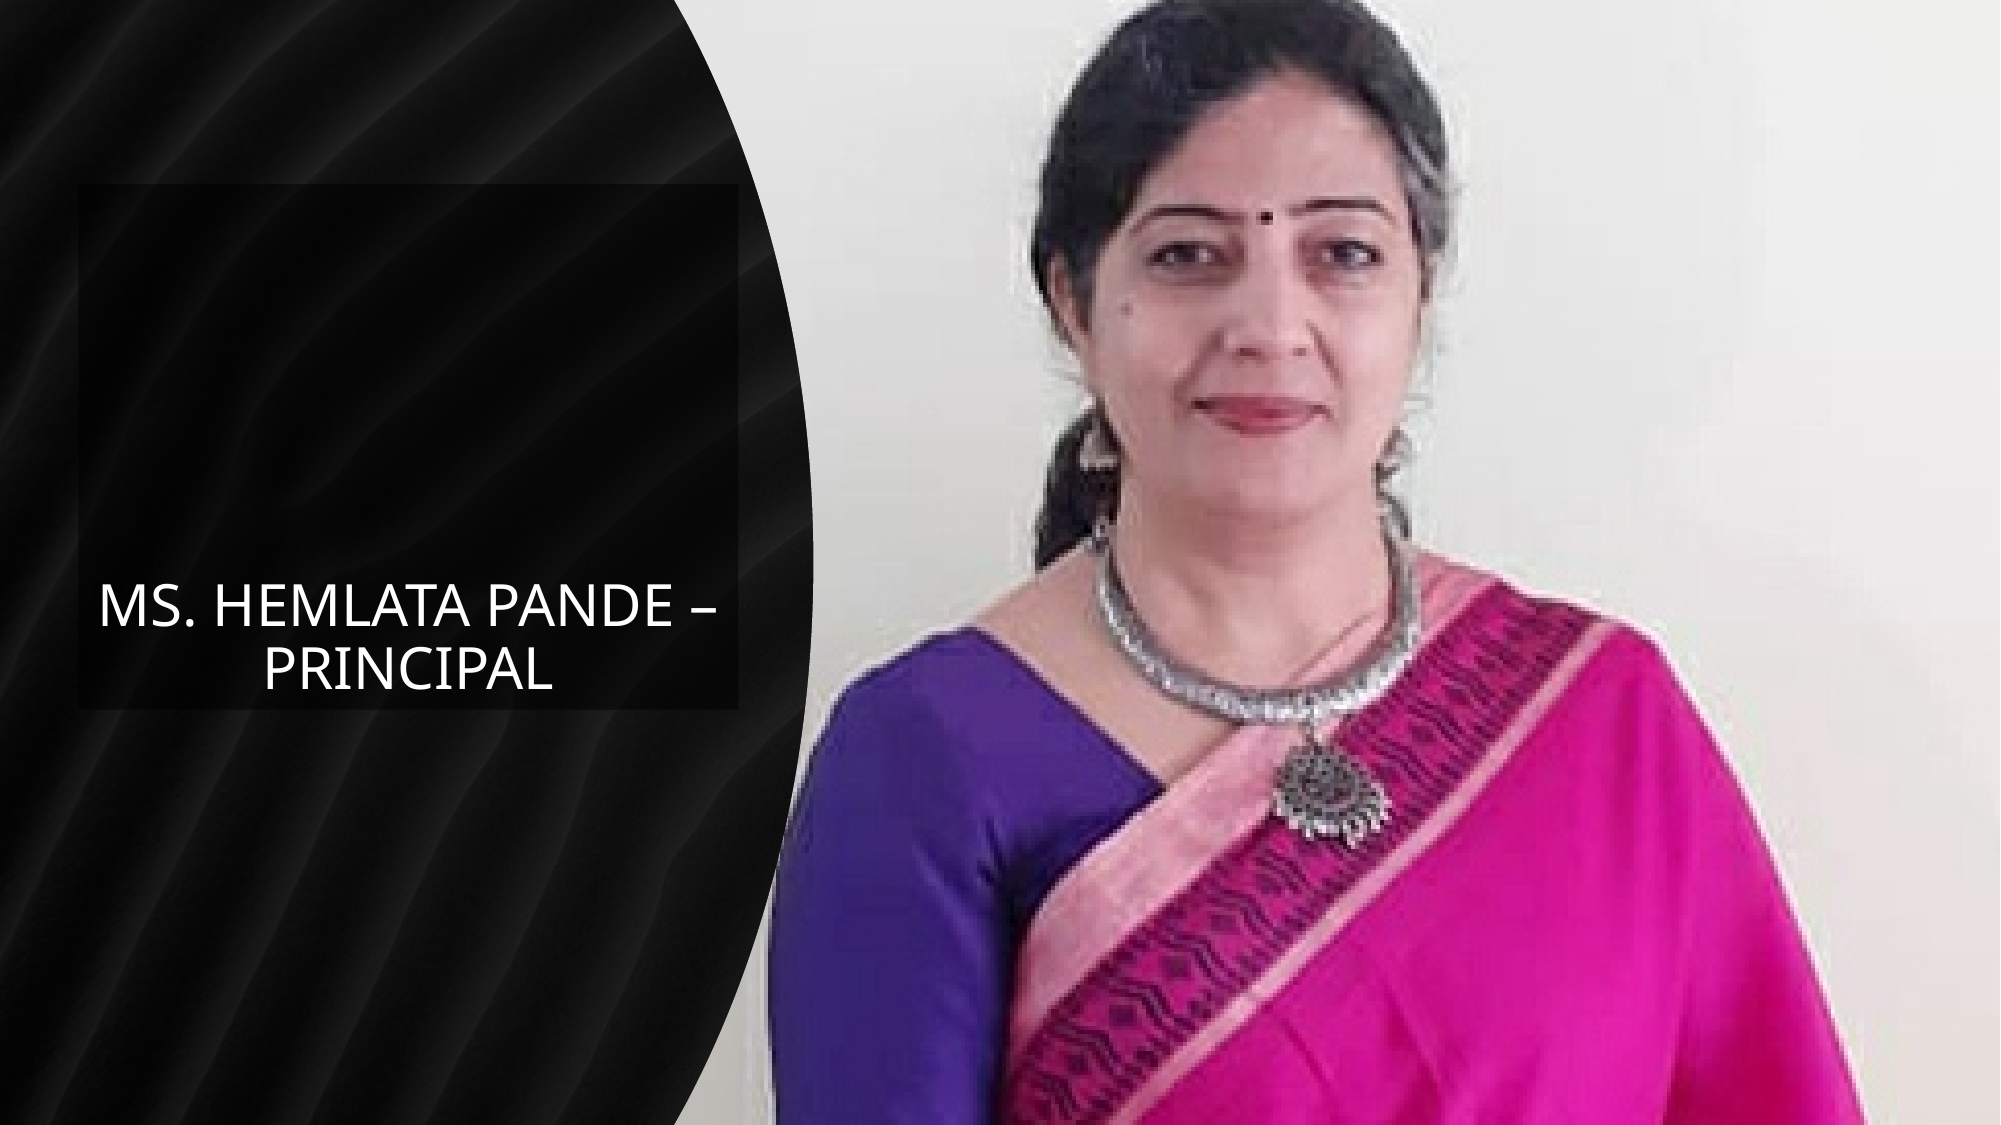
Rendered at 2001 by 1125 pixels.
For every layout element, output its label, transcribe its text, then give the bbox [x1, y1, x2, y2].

picture [674, 0, 2000, 1125]
title MS. HEMLATA PANDE – PRINCIPAL [78, 184, 674, 710]
